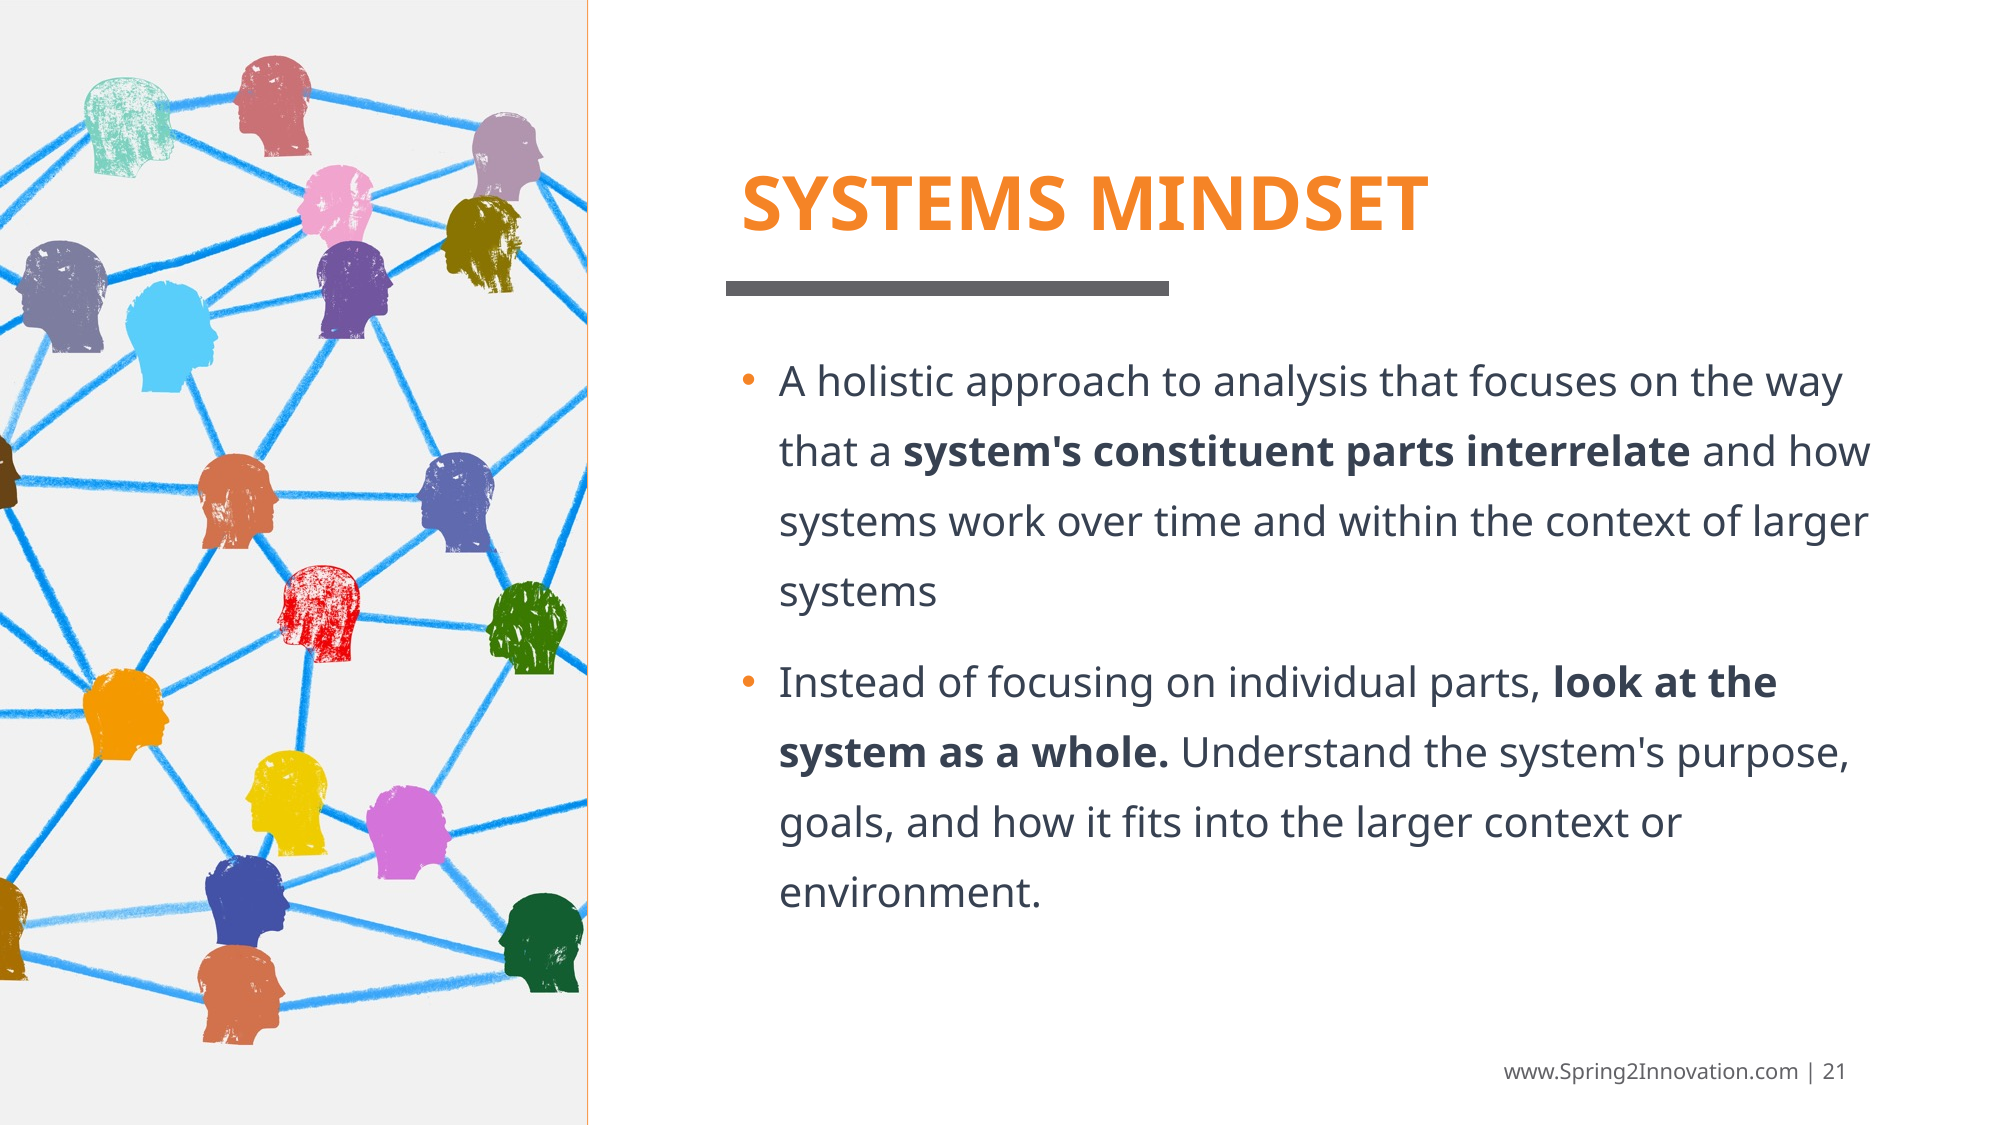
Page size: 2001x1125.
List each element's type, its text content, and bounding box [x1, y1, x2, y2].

picture [0, 0, 2001, 1125]
text_box SYSTEMS MINDSET [726, 110, 1904, 281]
list A holistic approach to analysis that focuses on the way that a system's constituent parts interrelate and how systems work over time and within the context of larger systems Instead of focusing on individual parts, look at the system as a whole. Understand the system's purpose, goals, and how it fits into the larger context or environment. [726, 326, 1925, 1016]
